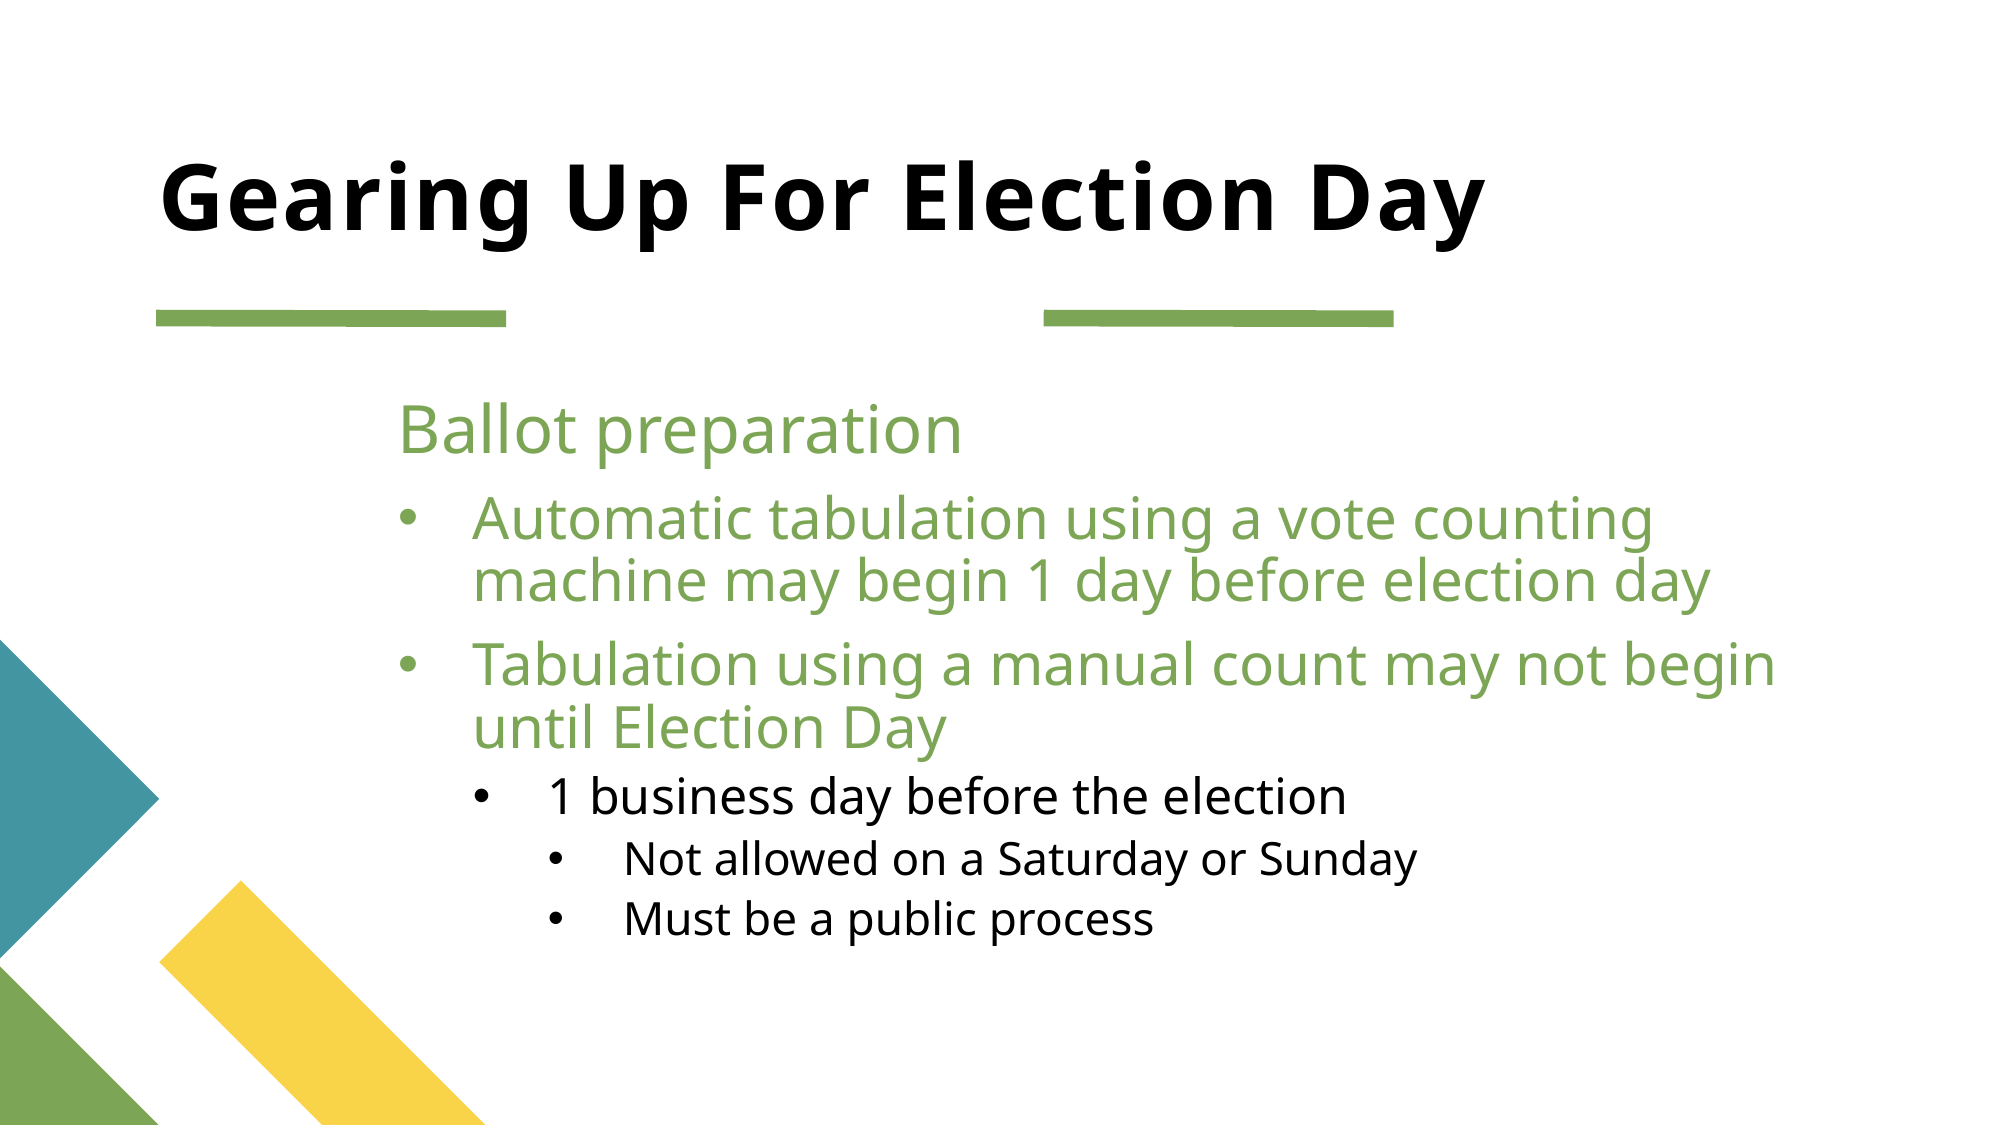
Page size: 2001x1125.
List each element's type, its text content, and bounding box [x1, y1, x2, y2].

title Gearing Up For Election Day [158, 144, 1550, 250]
list Ballot preparation Automatic tabulation using a vote counting machine may begin 1 day before election day Tabulation using a manual count may not begin until Election Day 1 business day before the election Not allowed on a Saturday or Sunday Must be a public process [397, 395, 1863, 1125]
